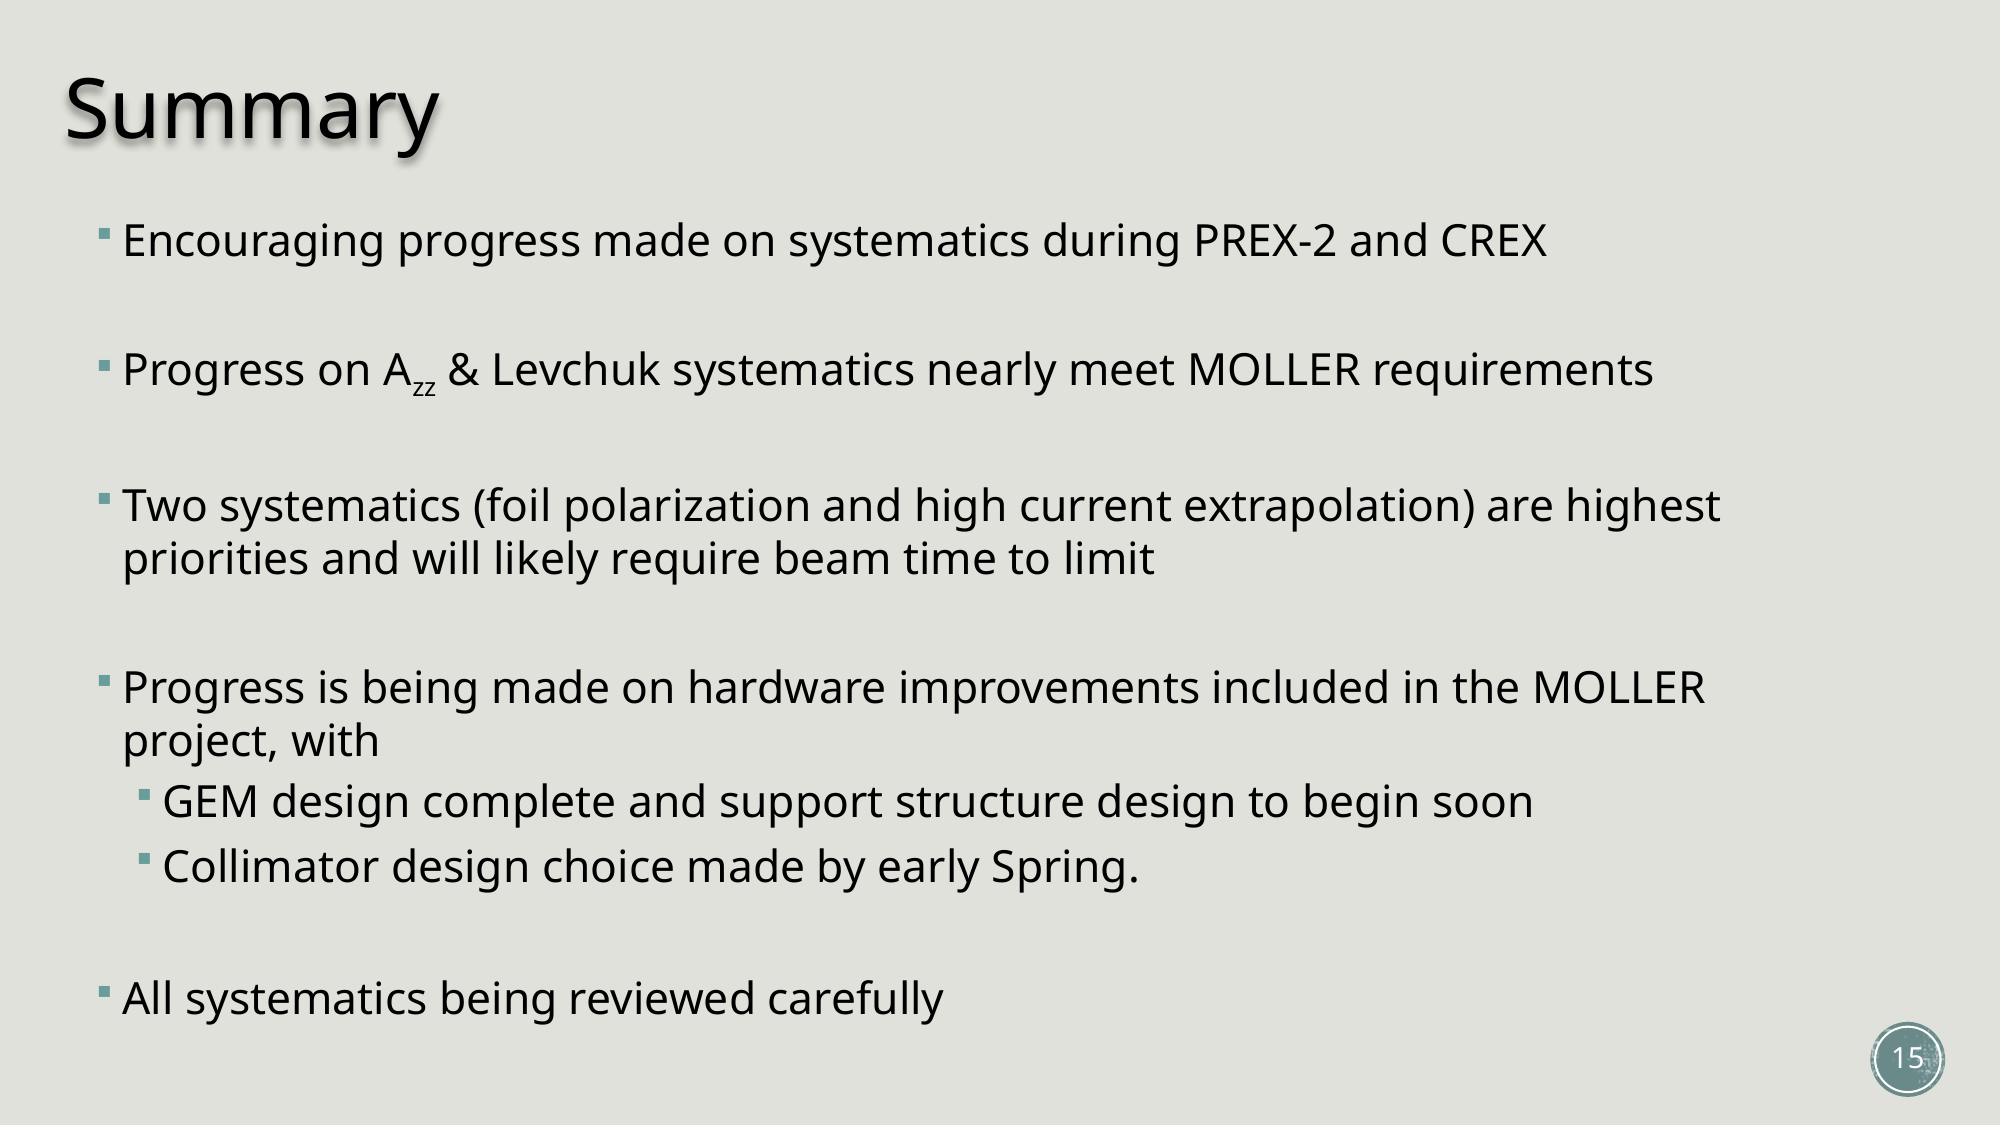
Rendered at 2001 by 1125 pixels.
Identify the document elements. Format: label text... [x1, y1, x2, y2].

text_box Summary [49, 43, 1908, 179]
slide_number 15 [1855, 1028, 1961, 1089]
list Encouraging progress made on systematics during PREX-2 and CREX Progress on Azz & Levchuk systematics nearly meet MOLLER requirements Two systematics (foil polarization and high current extrapolation) are highest priorities and will likely require beam time to limit Progress is being made on hardware improvements included in the MOLLER project, with GEM design complete and support structure design to begin soon Collimator design choice made by early Spring. All systematics being reviewed carefully [80, 204, 1826, 1038]
